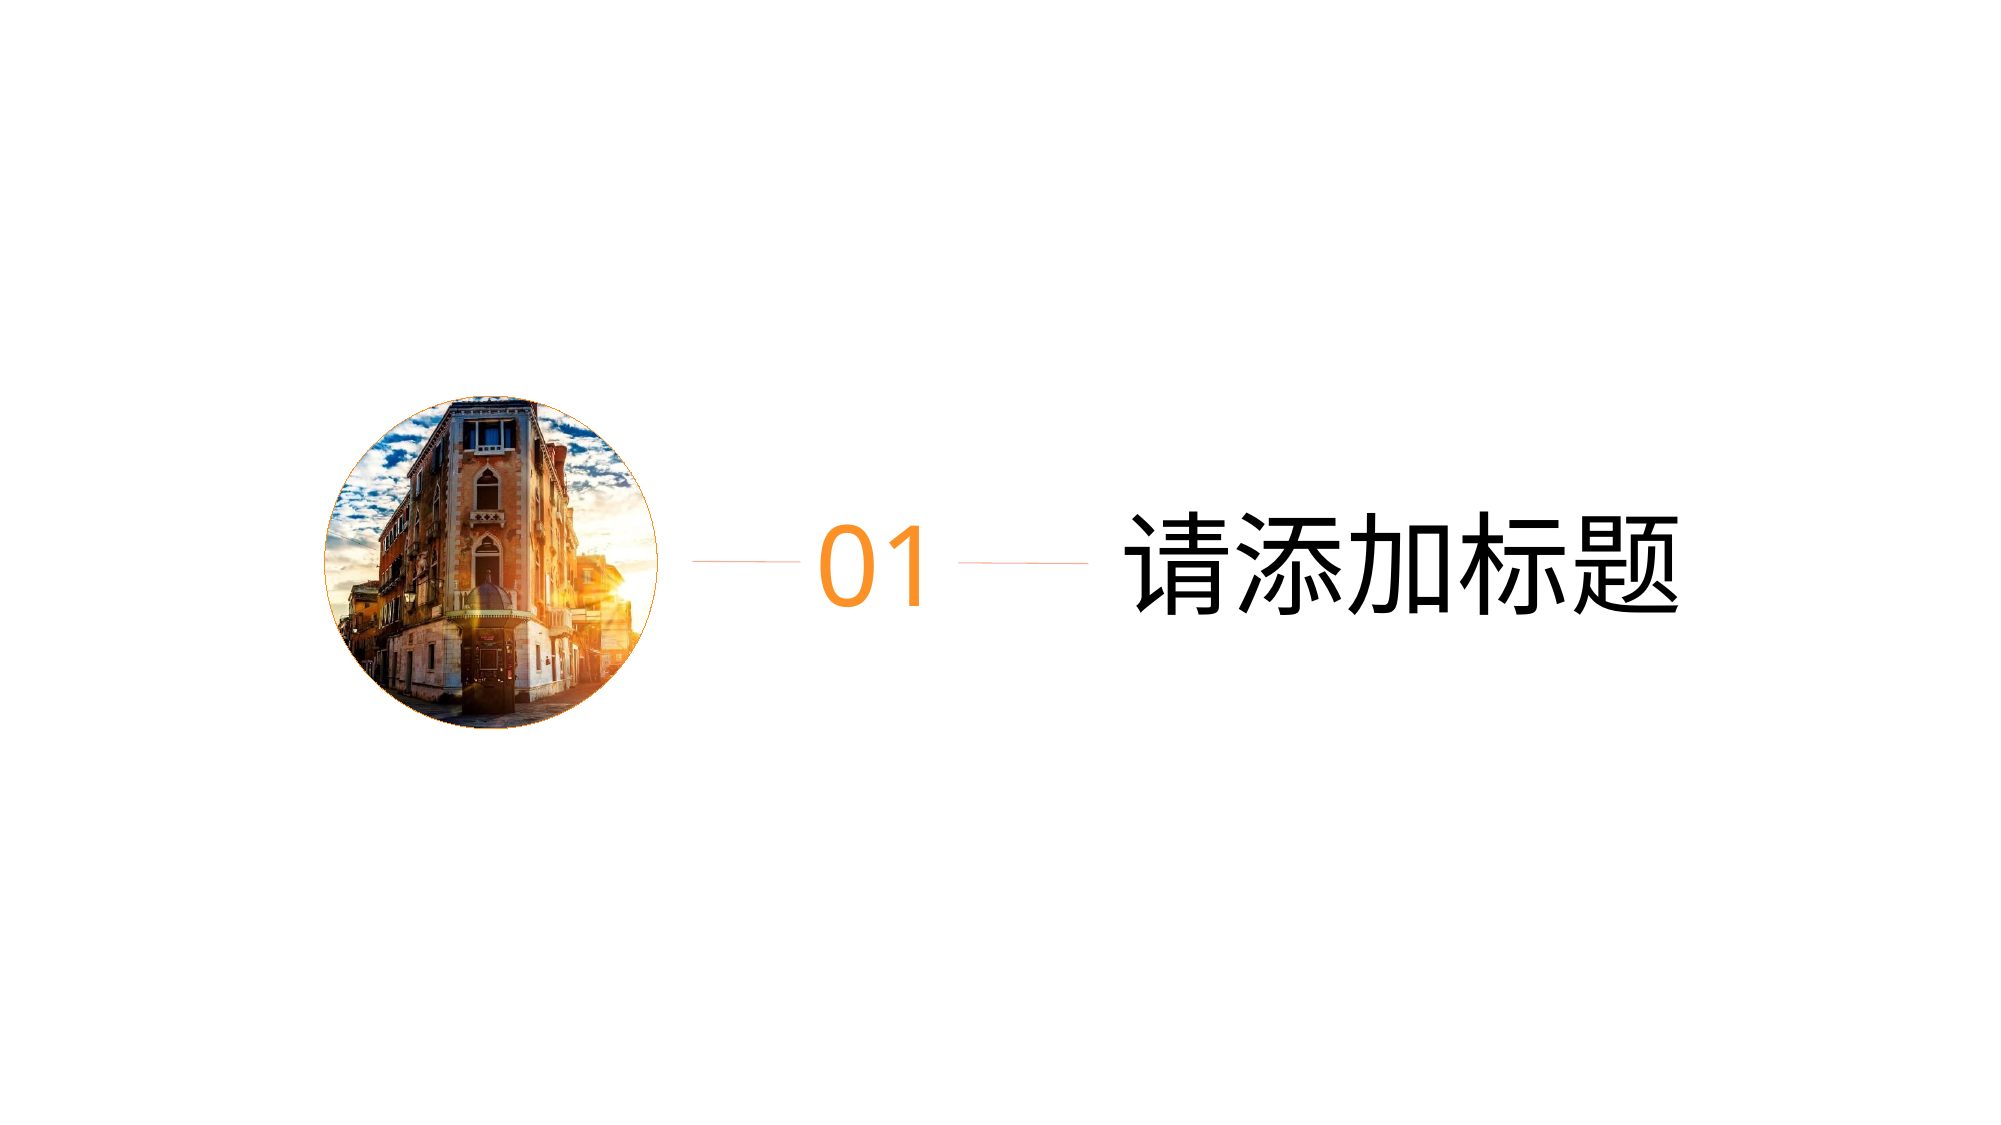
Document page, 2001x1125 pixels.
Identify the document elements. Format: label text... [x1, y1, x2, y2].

text_box 01 [800, 486, 889, 637]
text_box 01 [892, 486, 959, 637]
text_box 请添加标题 [1105, 486, 1698, 637]
picture [324, 396, 658, 729]
